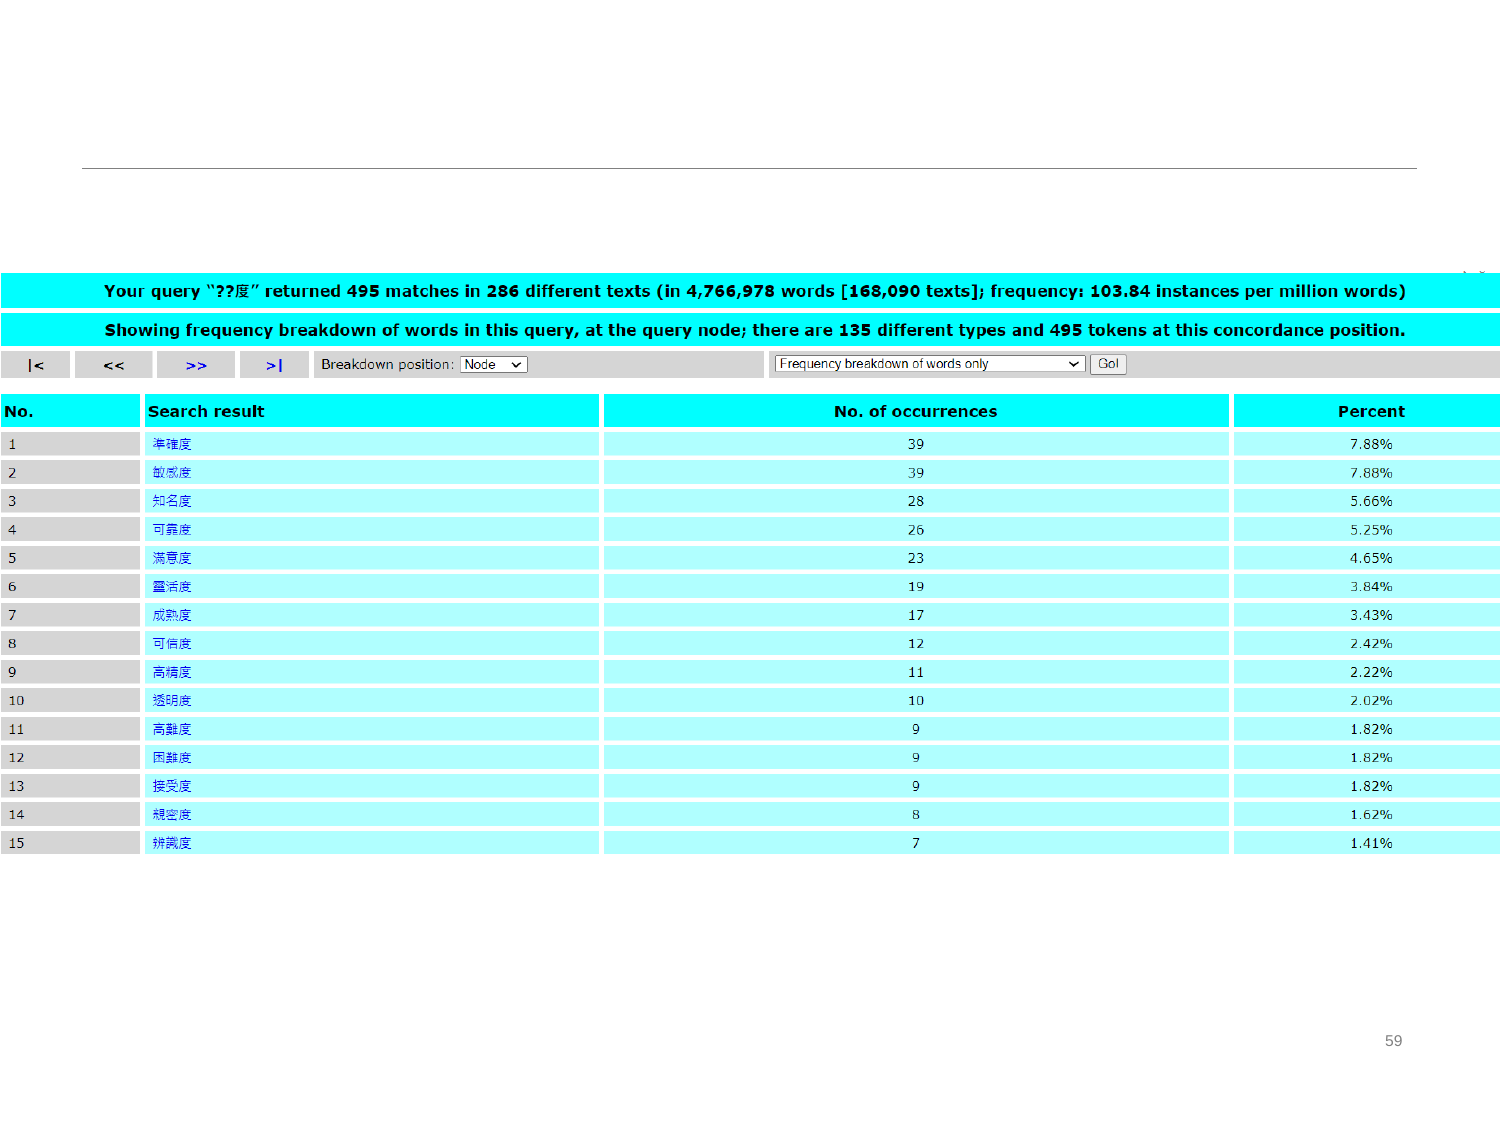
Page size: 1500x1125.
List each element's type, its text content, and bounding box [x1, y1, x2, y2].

slide_number 59 [1059, 1023, 1418, 1058]
picture [0, 271, 1500, 854]
